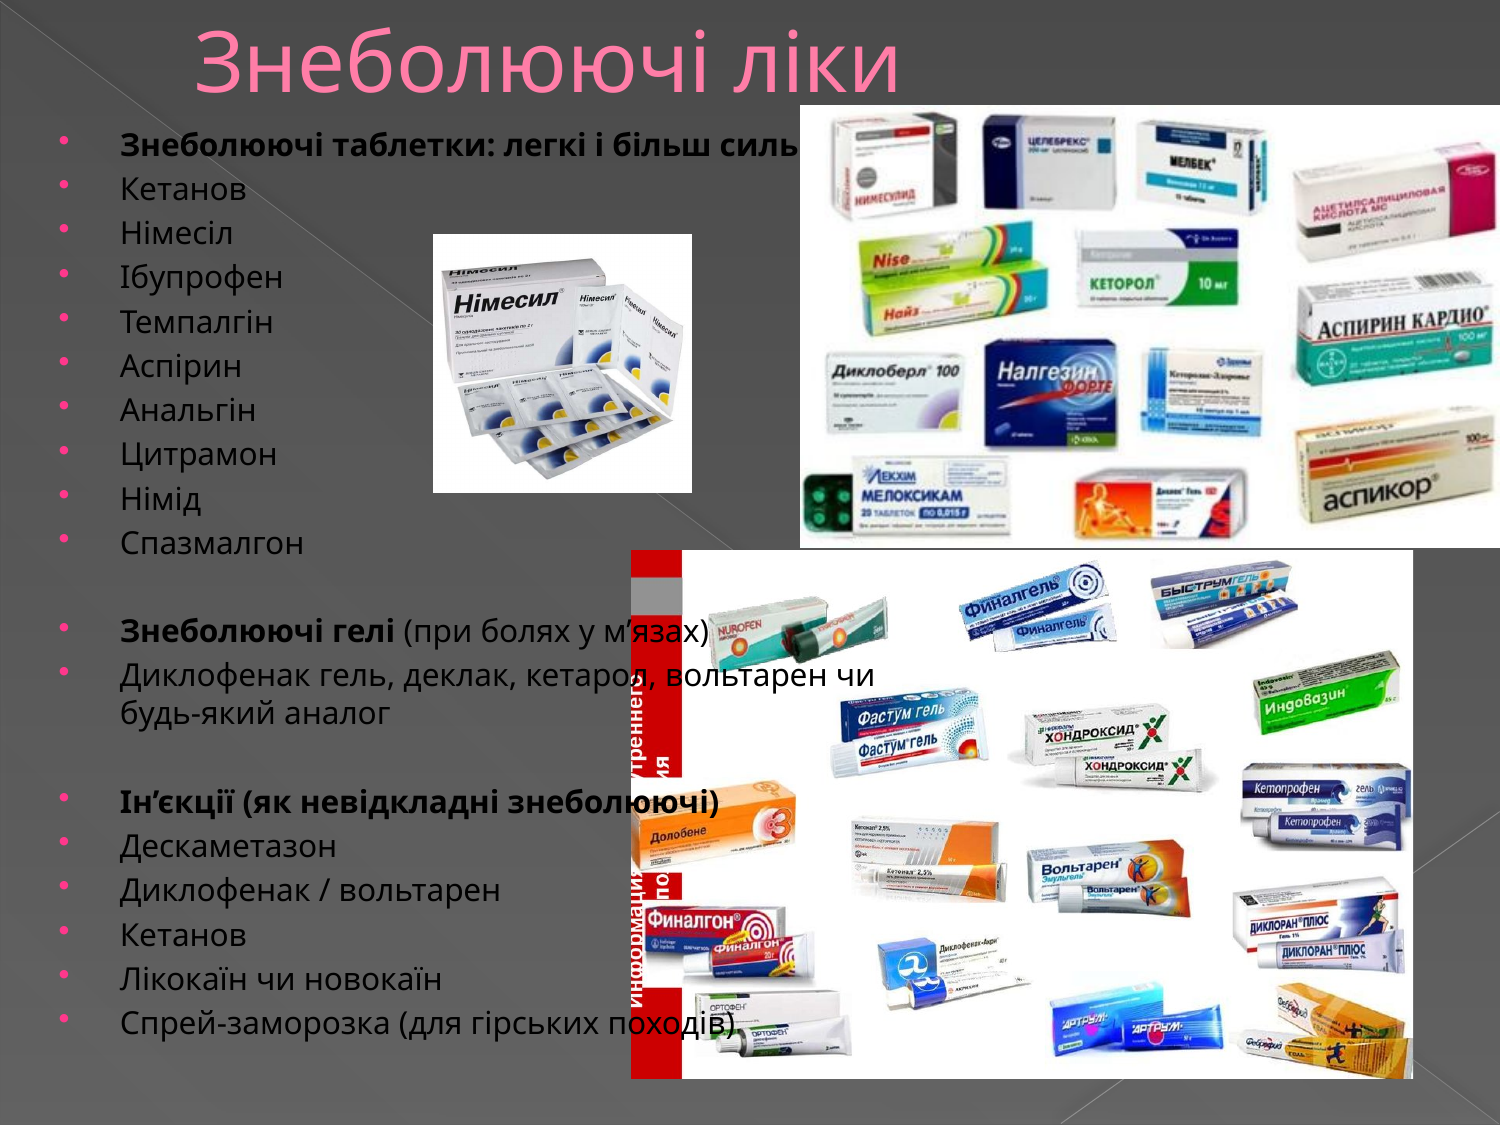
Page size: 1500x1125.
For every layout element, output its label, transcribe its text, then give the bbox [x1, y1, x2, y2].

picture [433, 234, 692, 493]
picture [799, 105, 1500, 548]
title Знеболюючі ліки [93, 0, 961, 117]
list Знеболюючі таблетки: легкі і більш сильні Кетанов Німесіл Ібупрофен Темпалгін Аспірин Анальгін Цитрамон Німід Спазмалгон Знеболюючі гелі (при болях у м’язах) Диклофенак гель, деклак, кетарол, вольтарен чи будь-який аналог Ін’єкції (як невідкладні знеболюючі) Дескаметазон Диклофенак / вольтарен Кетанов Лікокаїн чи новокаїн Спрей-заморозка (для гірських походів) [35, 117, 790, 1055]
picture [630, 550, 1414, 1079]
